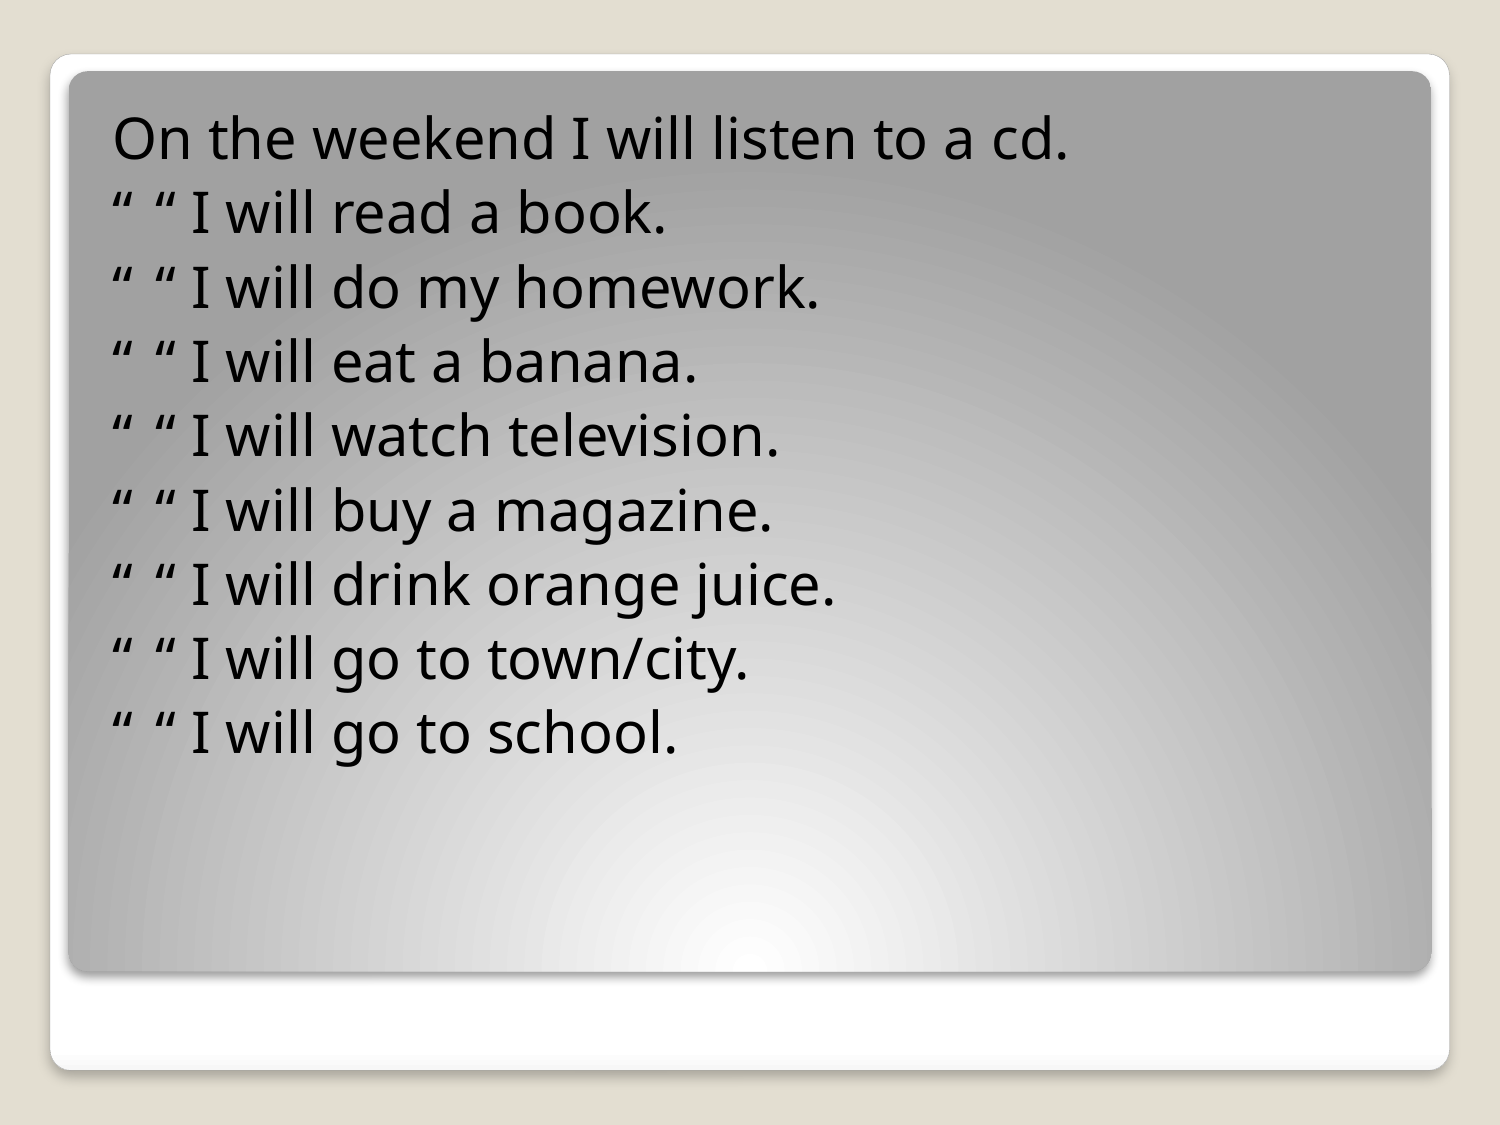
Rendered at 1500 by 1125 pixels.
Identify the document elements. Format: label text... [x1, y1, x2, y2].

list On the weekend I will listen to a cd. “ “ I will read a book. “ “ I will do my homework. “ “ I will eat a banana. “ “ I will watch television. “ “ I will buy a magazine. “ “ I will drink orange juice. “ “ I will go to town/city. “ “ I will go to school. [82, 86, 1425, 774]
